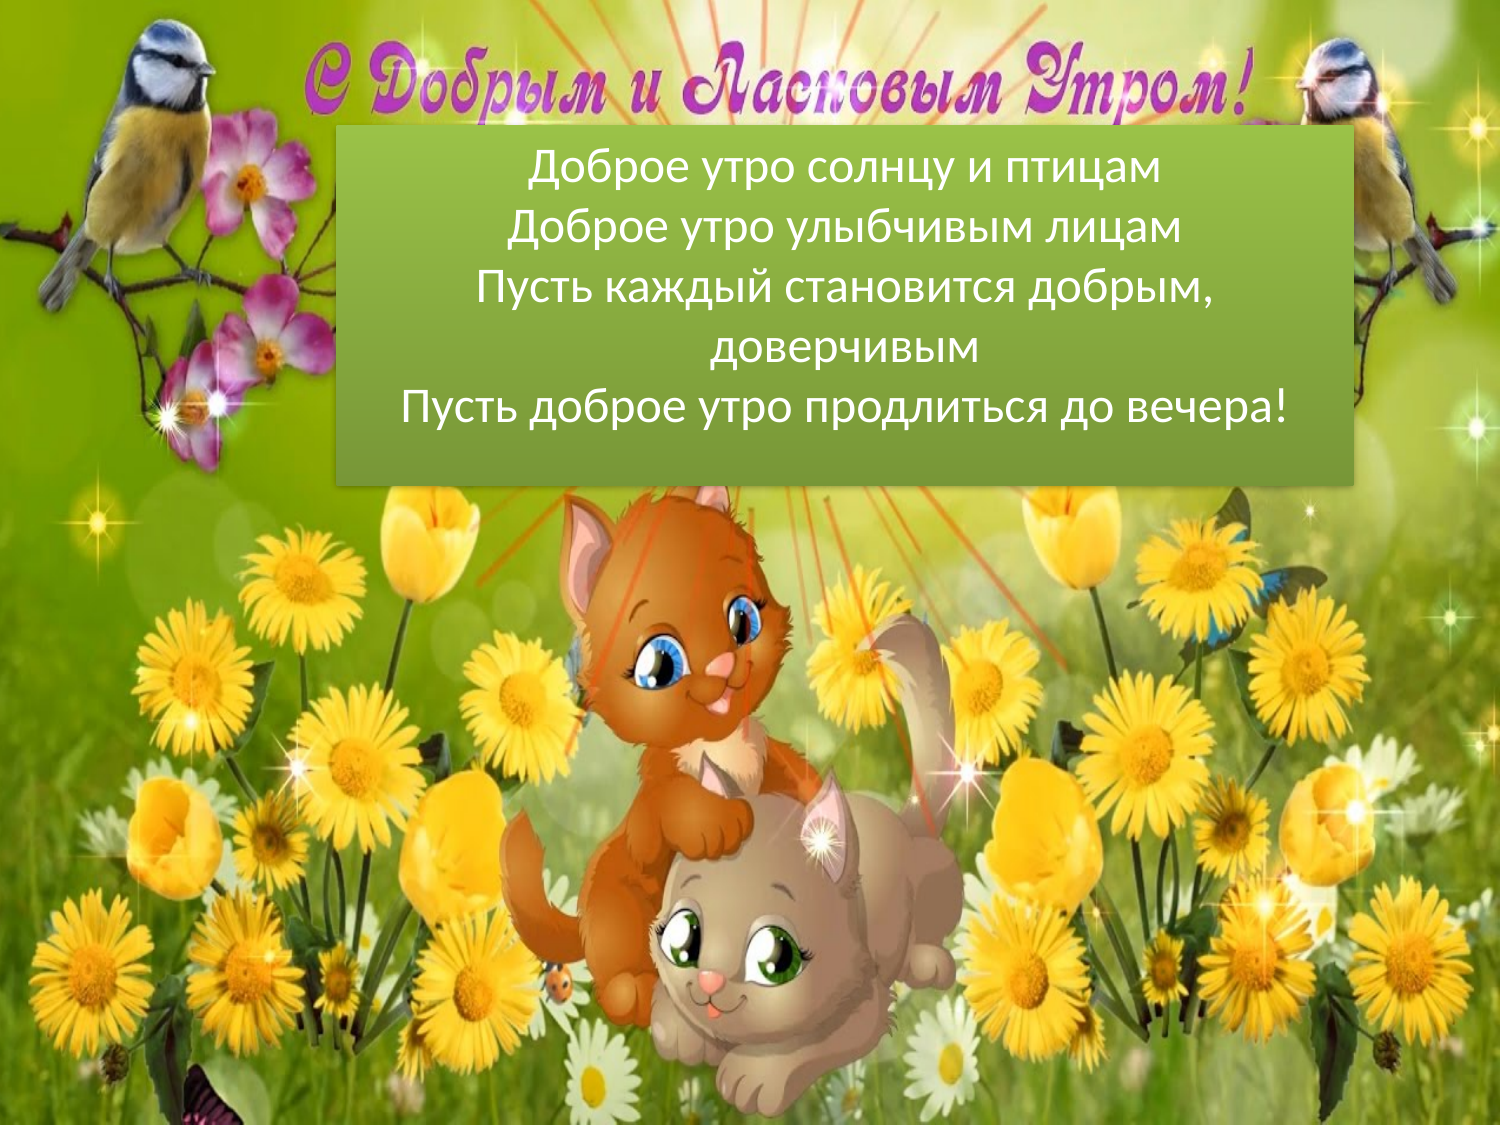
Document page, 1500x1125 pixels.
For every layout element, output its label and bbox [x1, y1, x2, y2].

list [0, 0, 1500, 1125]
